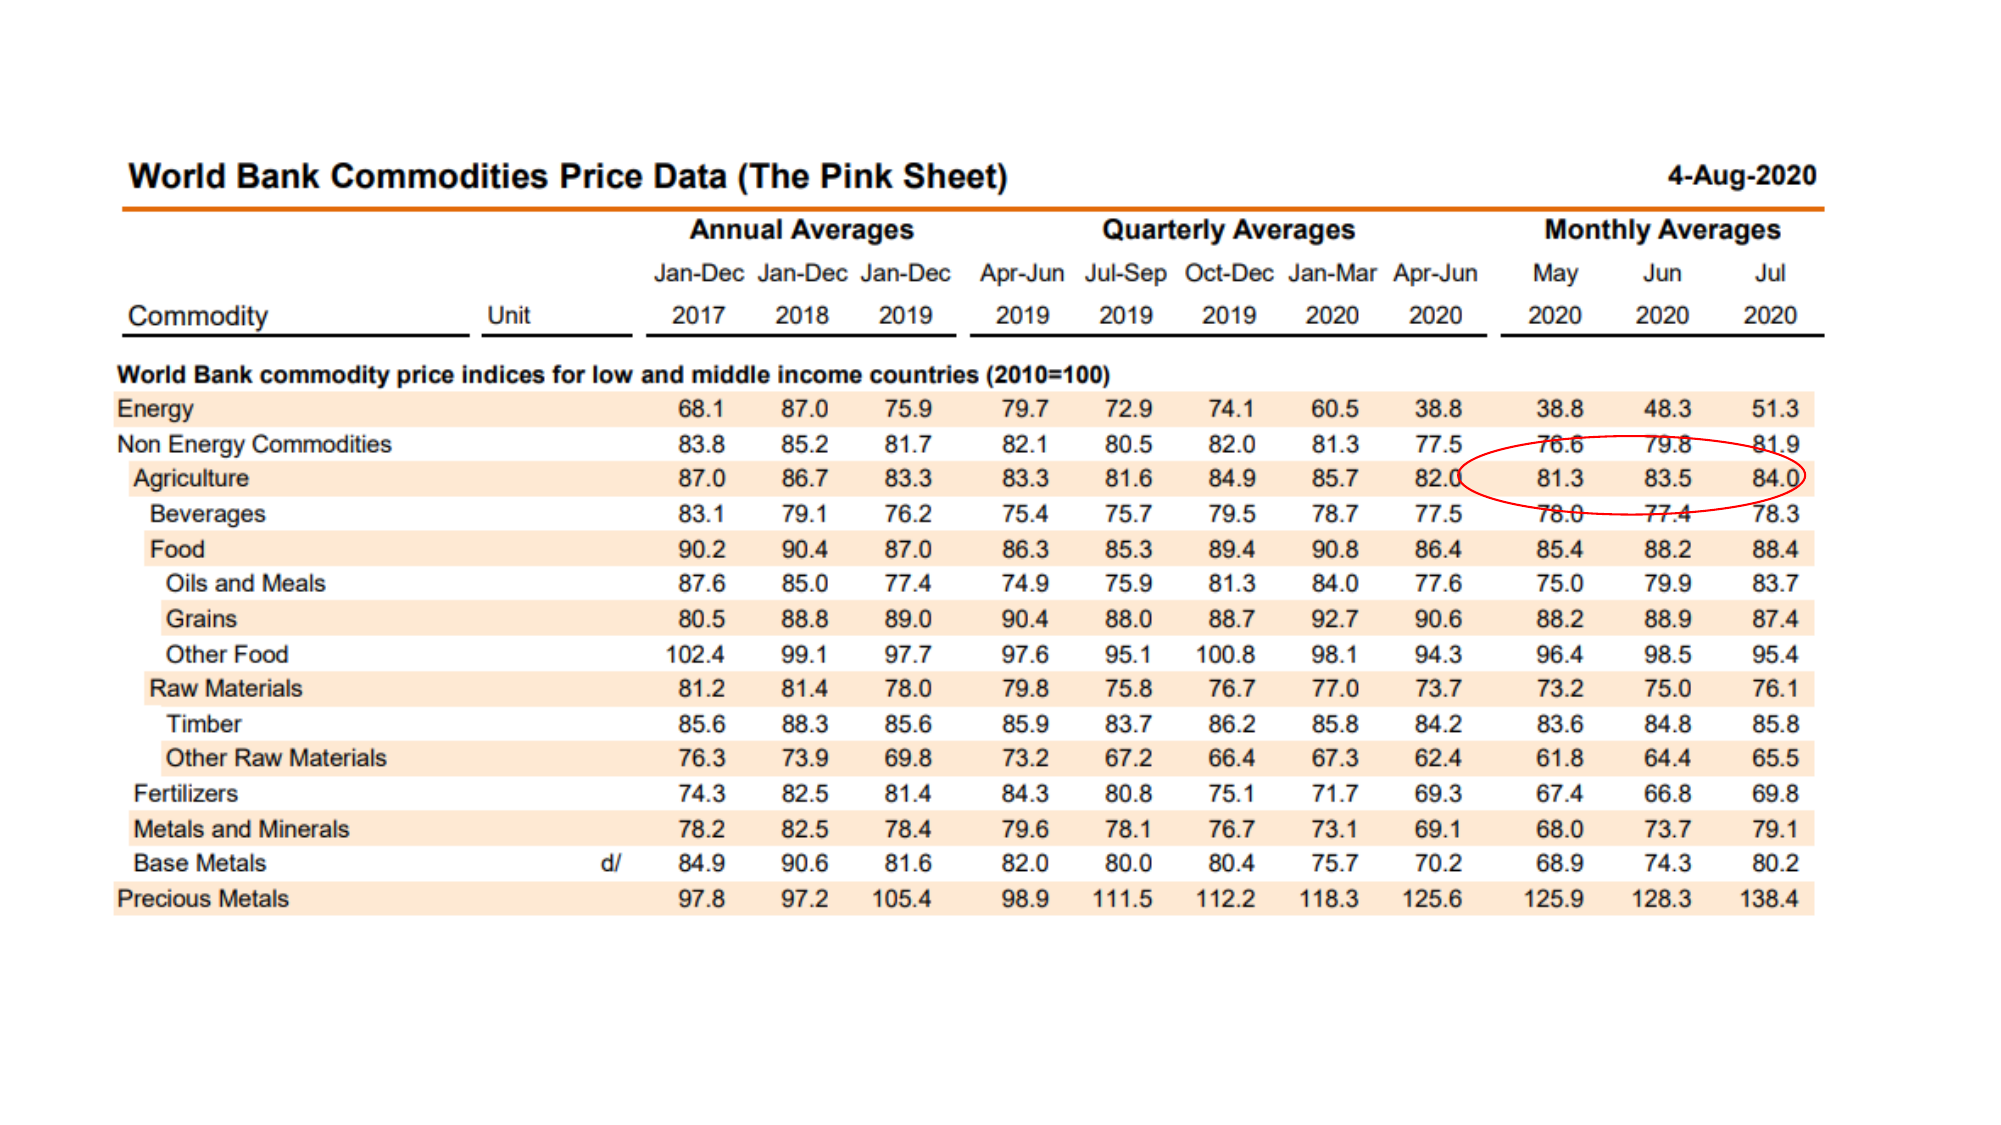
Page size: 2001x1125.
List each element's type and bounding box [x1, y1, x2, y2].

picture [92, 112, 1847, 948]
